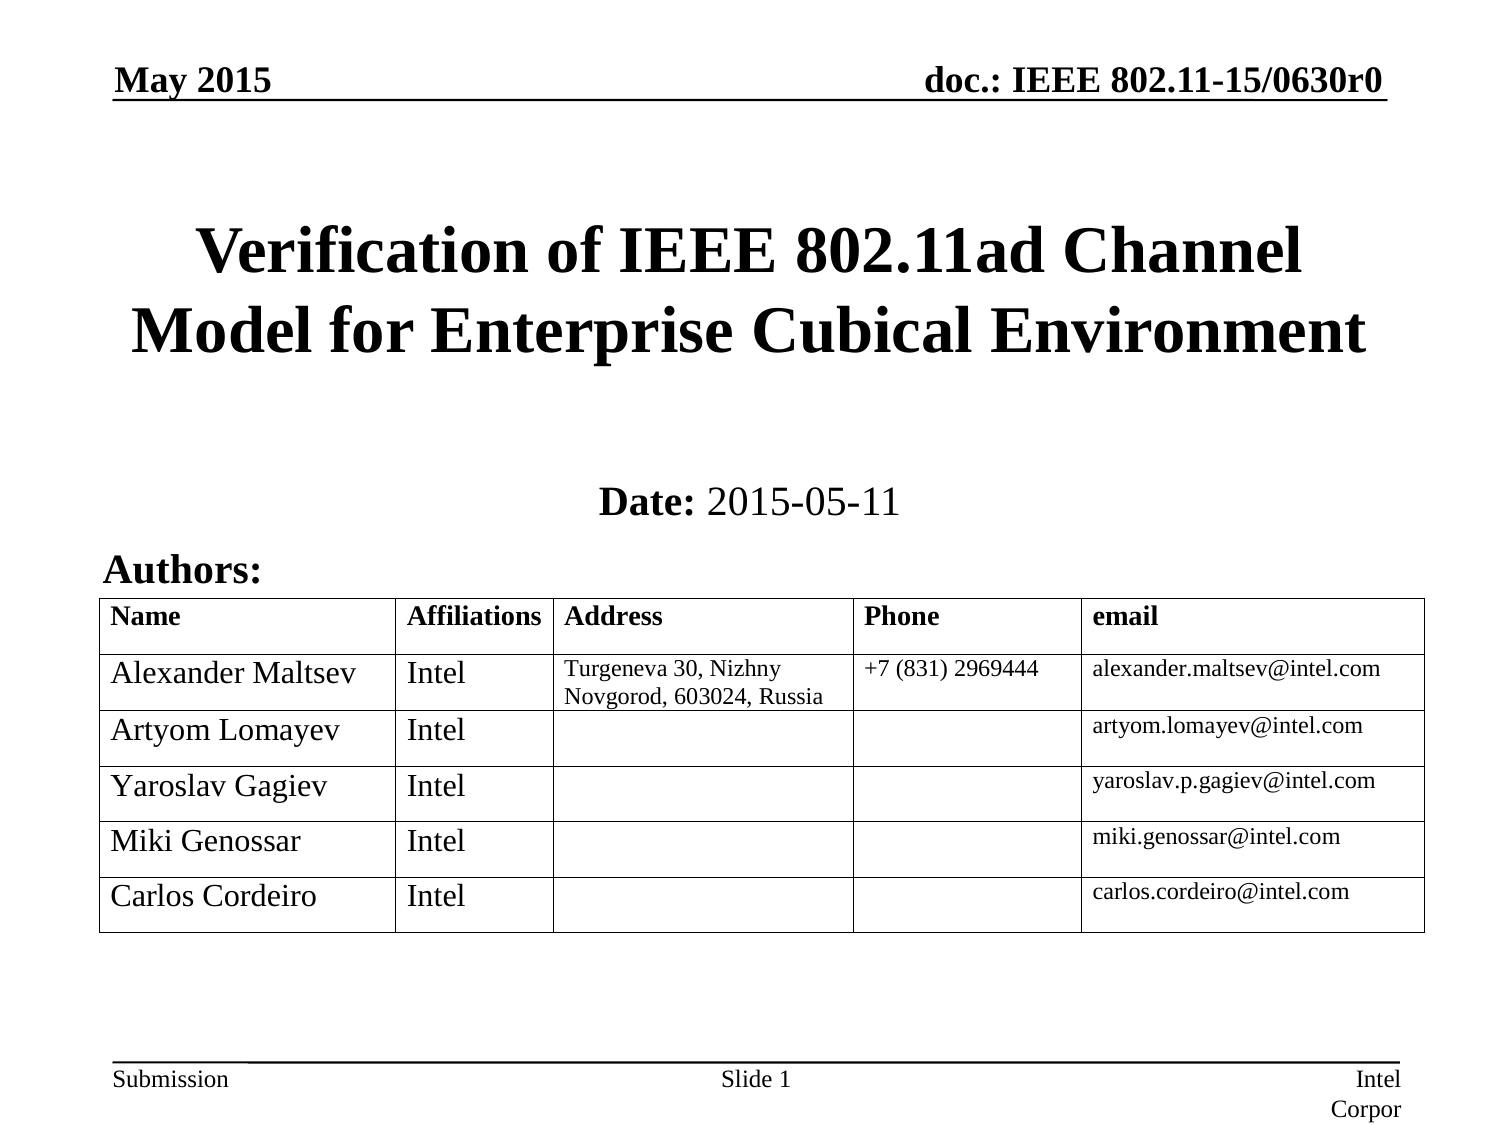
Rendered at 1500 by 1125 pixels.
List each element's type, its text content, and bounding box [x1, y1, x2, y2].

text_box Authors: [87, 533, 325, 596]
slide_number Slide 1 [712, 1062, 800, 1093]
footer Intel Corporation [1325, 1062, 1402, 1093]
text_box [84, 598, 1475, 1035]
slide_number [114, 54, 290, 100]
title Verification of IEEE 802.11ad Channel Model for Enterprise Cubical Environment [112, 198, 1388, 374]
list Date: 2015-05-11 [112, 465, 1388, 529]
